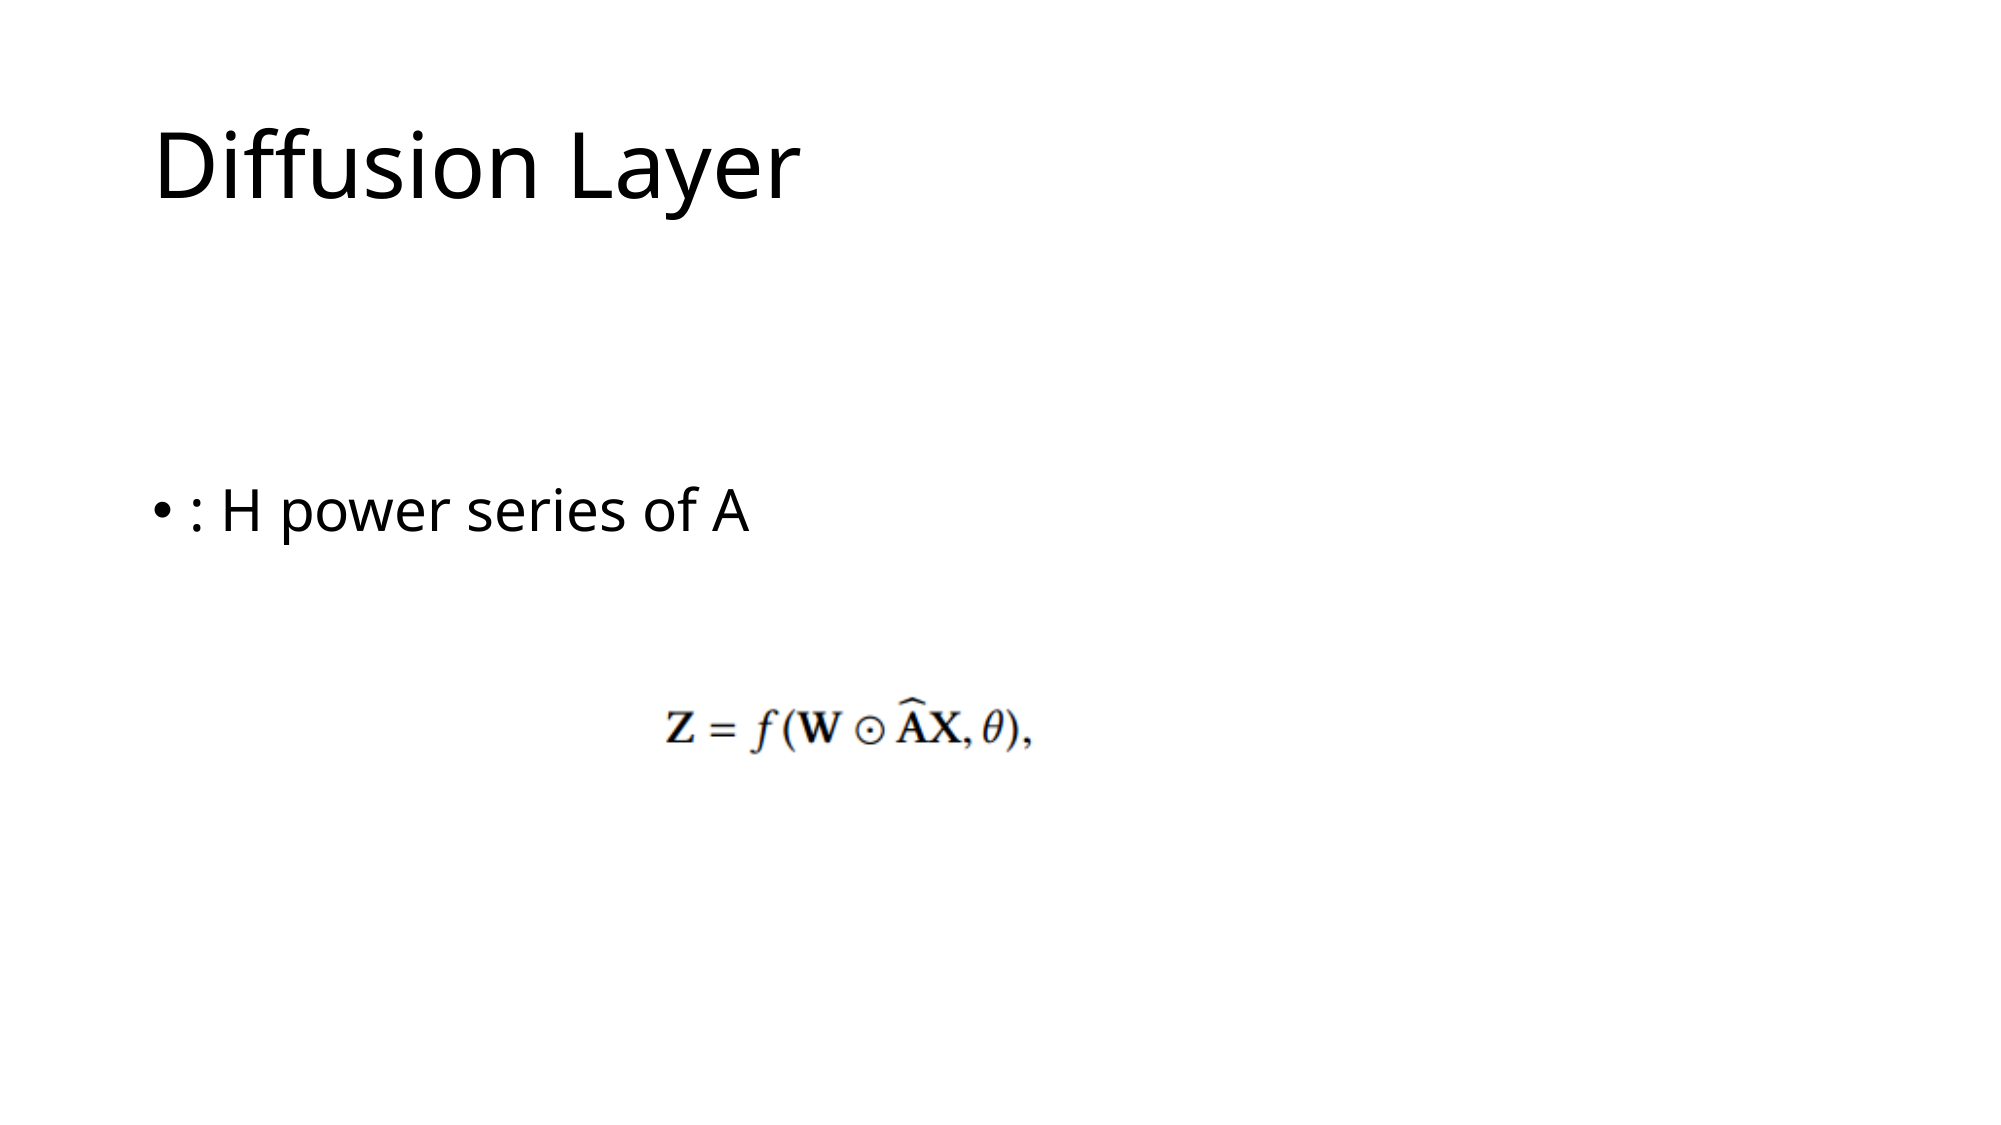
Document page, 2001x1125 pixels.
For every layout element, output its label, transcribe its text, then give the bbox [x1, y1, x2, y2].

picture [593, 639, 1135, 782]
title Diffusion Layer [137, 59, 1863, 278]
